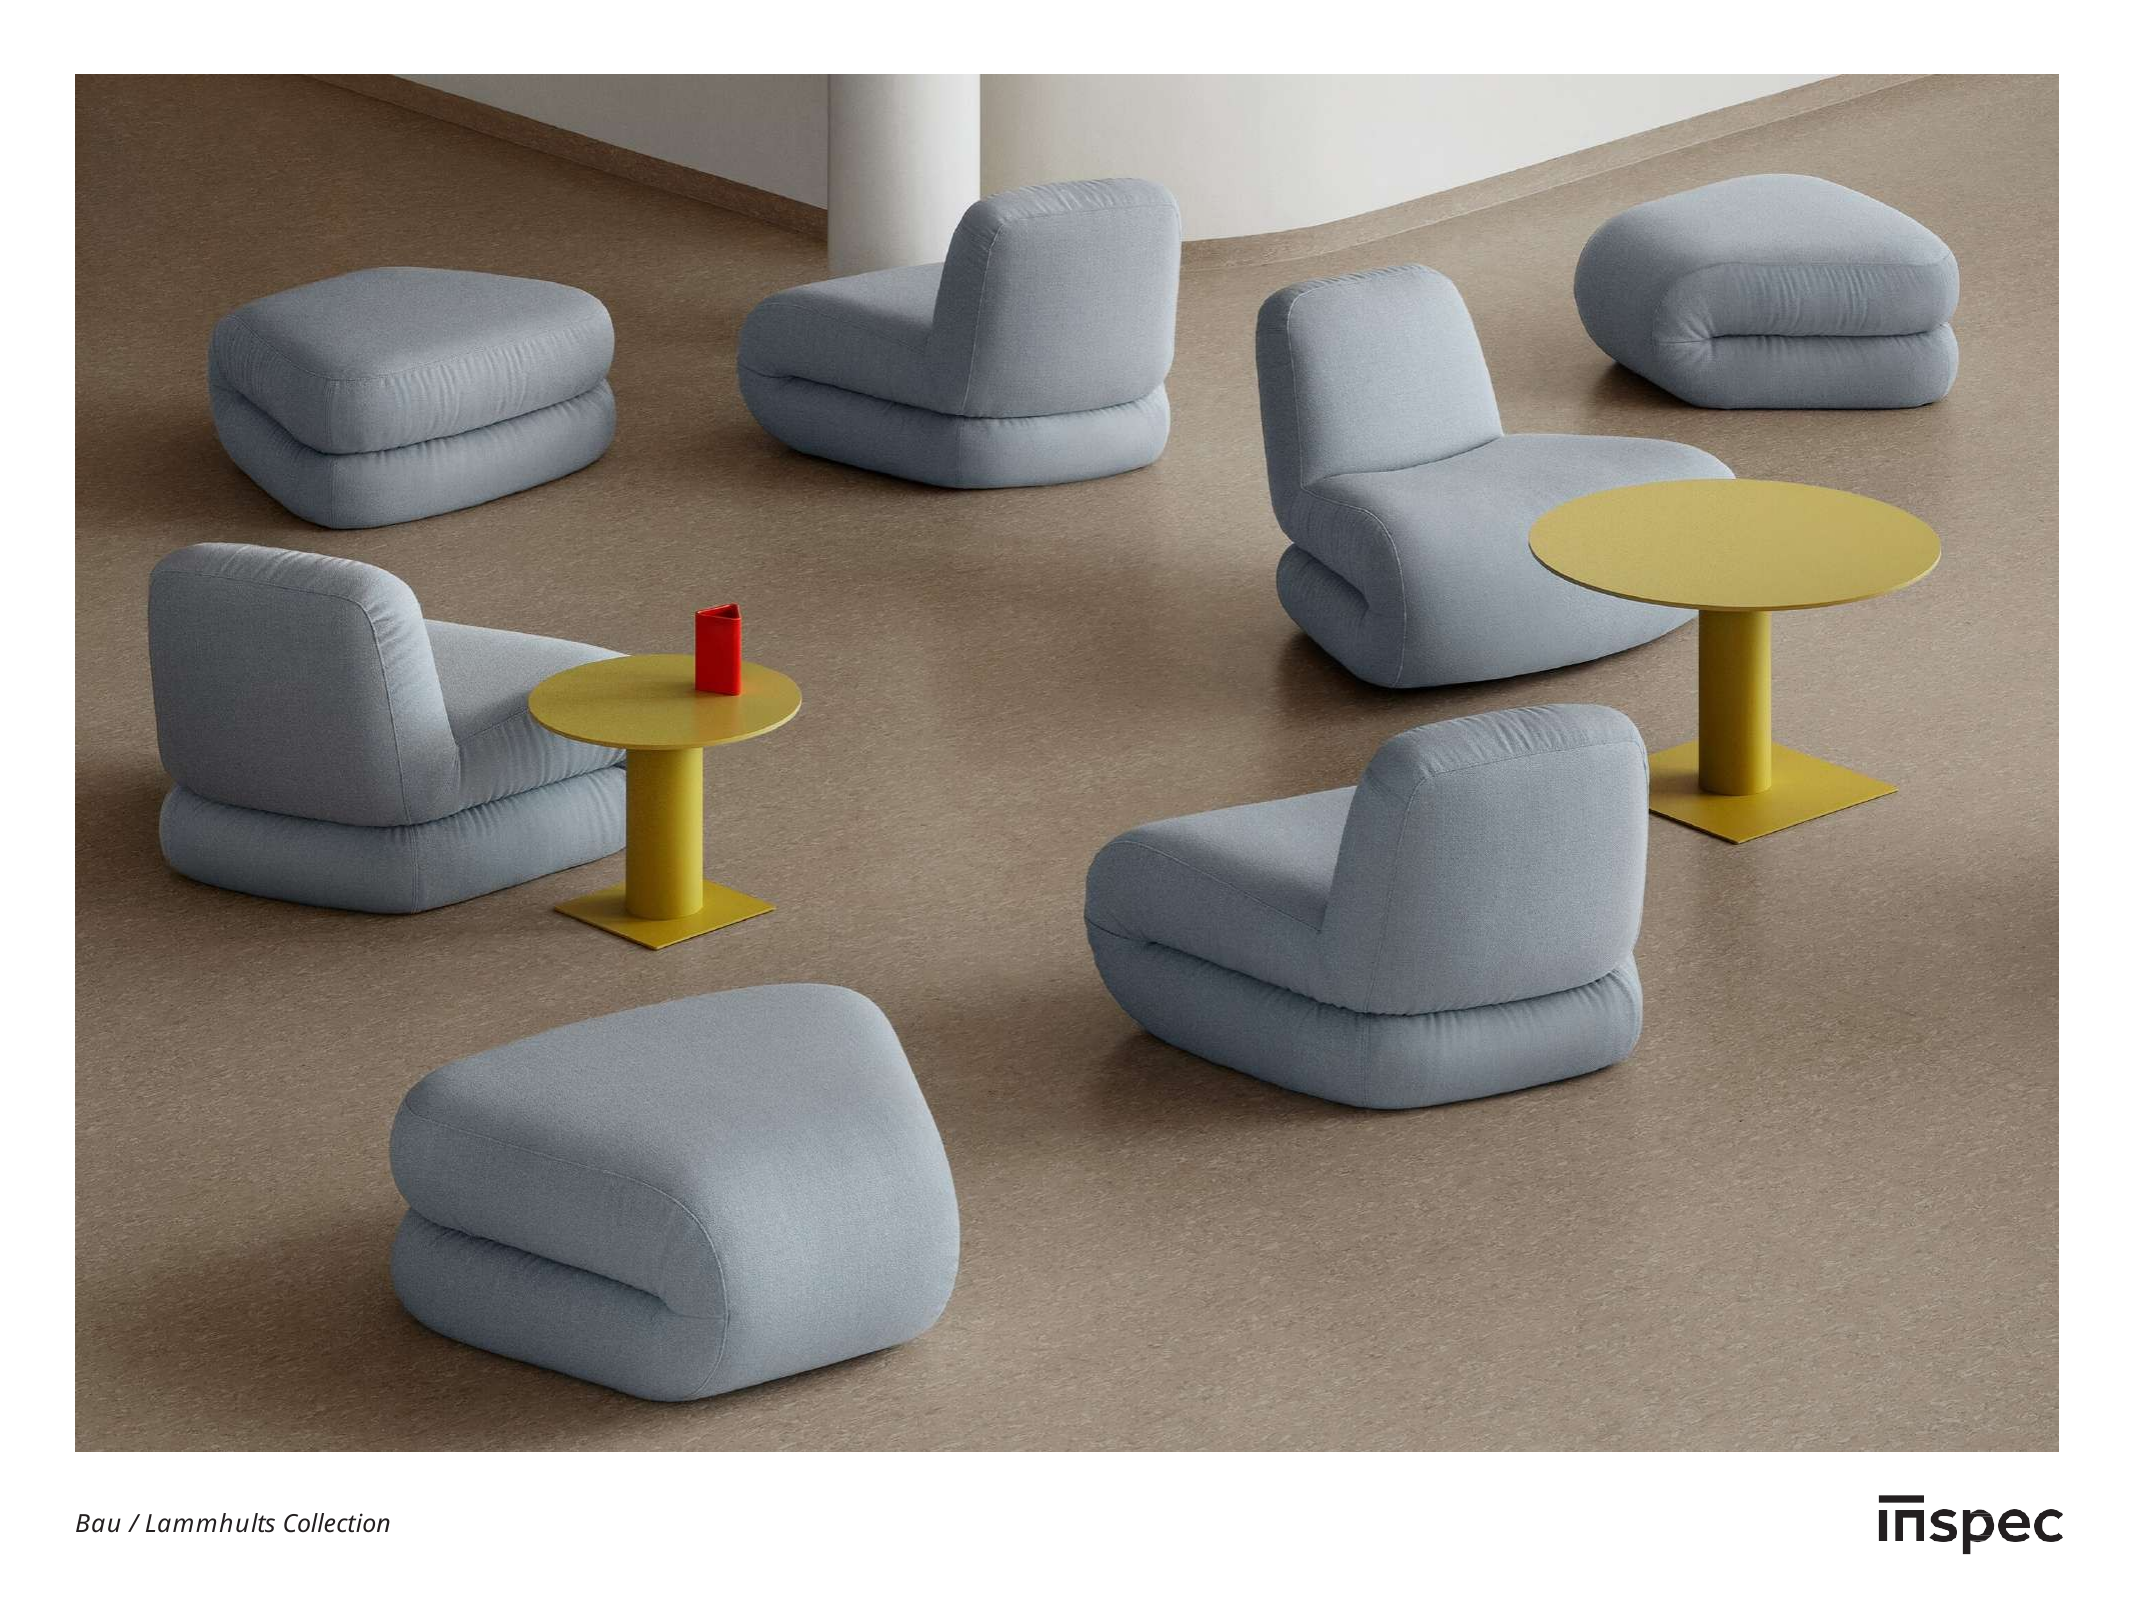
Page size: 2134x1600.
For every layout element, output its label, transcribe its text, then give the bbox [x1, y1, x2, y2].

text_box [1878, 1495, 2064, 1555]
picture [74, 74, 2059, 1453]
text_box Bau / Lammhults Collection [72, 1504, 424, 1538]
